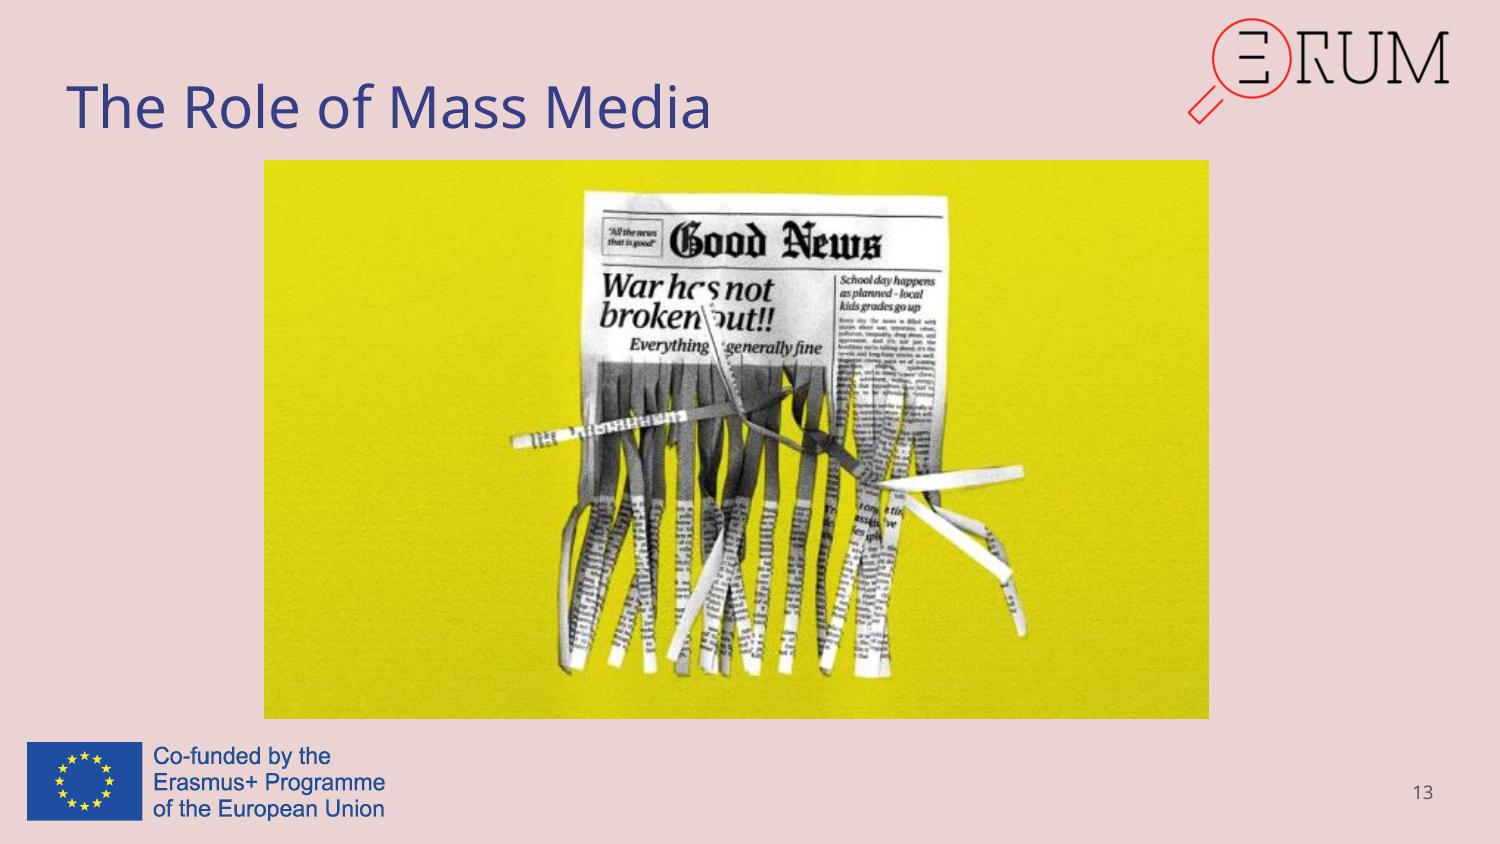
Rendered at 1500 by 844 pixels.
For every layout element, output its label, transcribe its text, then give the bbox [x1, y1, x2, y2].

title The Role of Mass Media [51, 55, 1168, 150]
picture [27, 742, 385, 821]
picture [264, 159, 1209, 720]
picture [1136, 0, 1500, 137]
slide_number 13 [1358, 761, 1449, 826]
